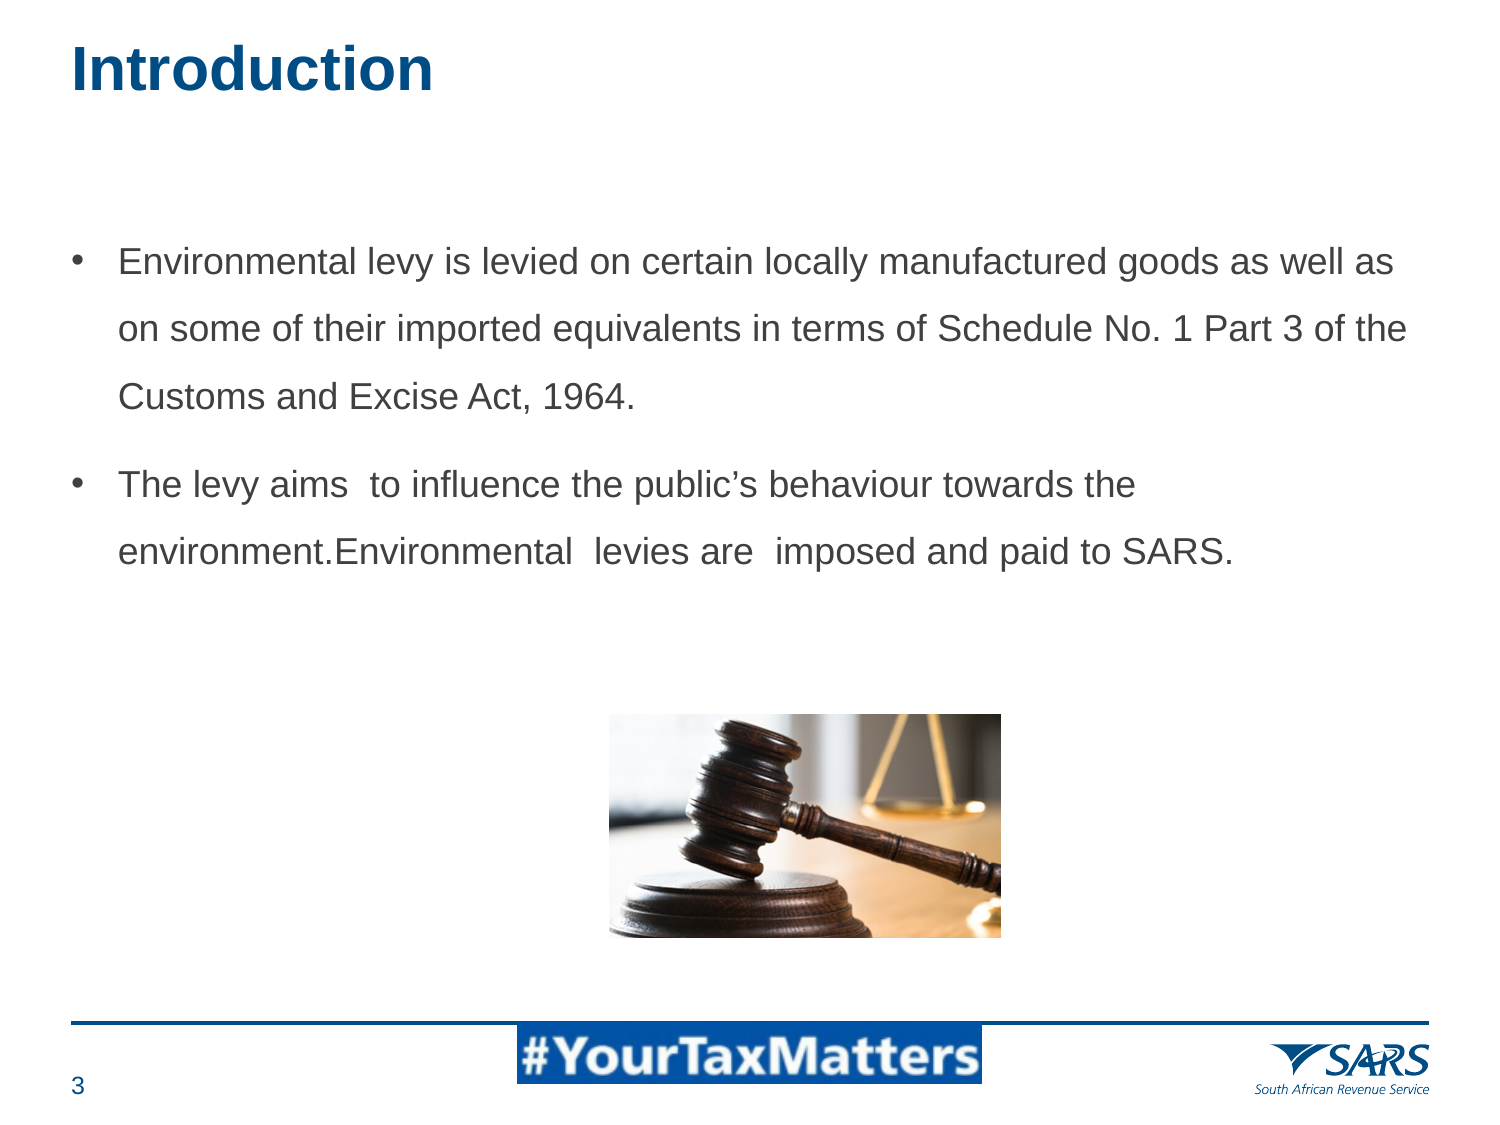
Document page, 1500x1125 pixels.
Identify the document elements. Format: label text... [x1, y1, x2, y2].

title Introduction [56, 29, 1350, 118]
slide_number 2 [56, 1054, 394, 1115]
picture [517, 1022, 982, 1084]
picture [609, 714, 1001, 938]
list Environmental levy is levied on certain locally manufactured goods as well as on some of their imported equivalents in terms of Schedule No. 1 Part 3 of the Customs and Excise Act, 1964. The levy aims to influence the public’s behaviour towards the environment.Environmental levies are imposed and paid to SARS. [55, 140, 1430, 1000]
